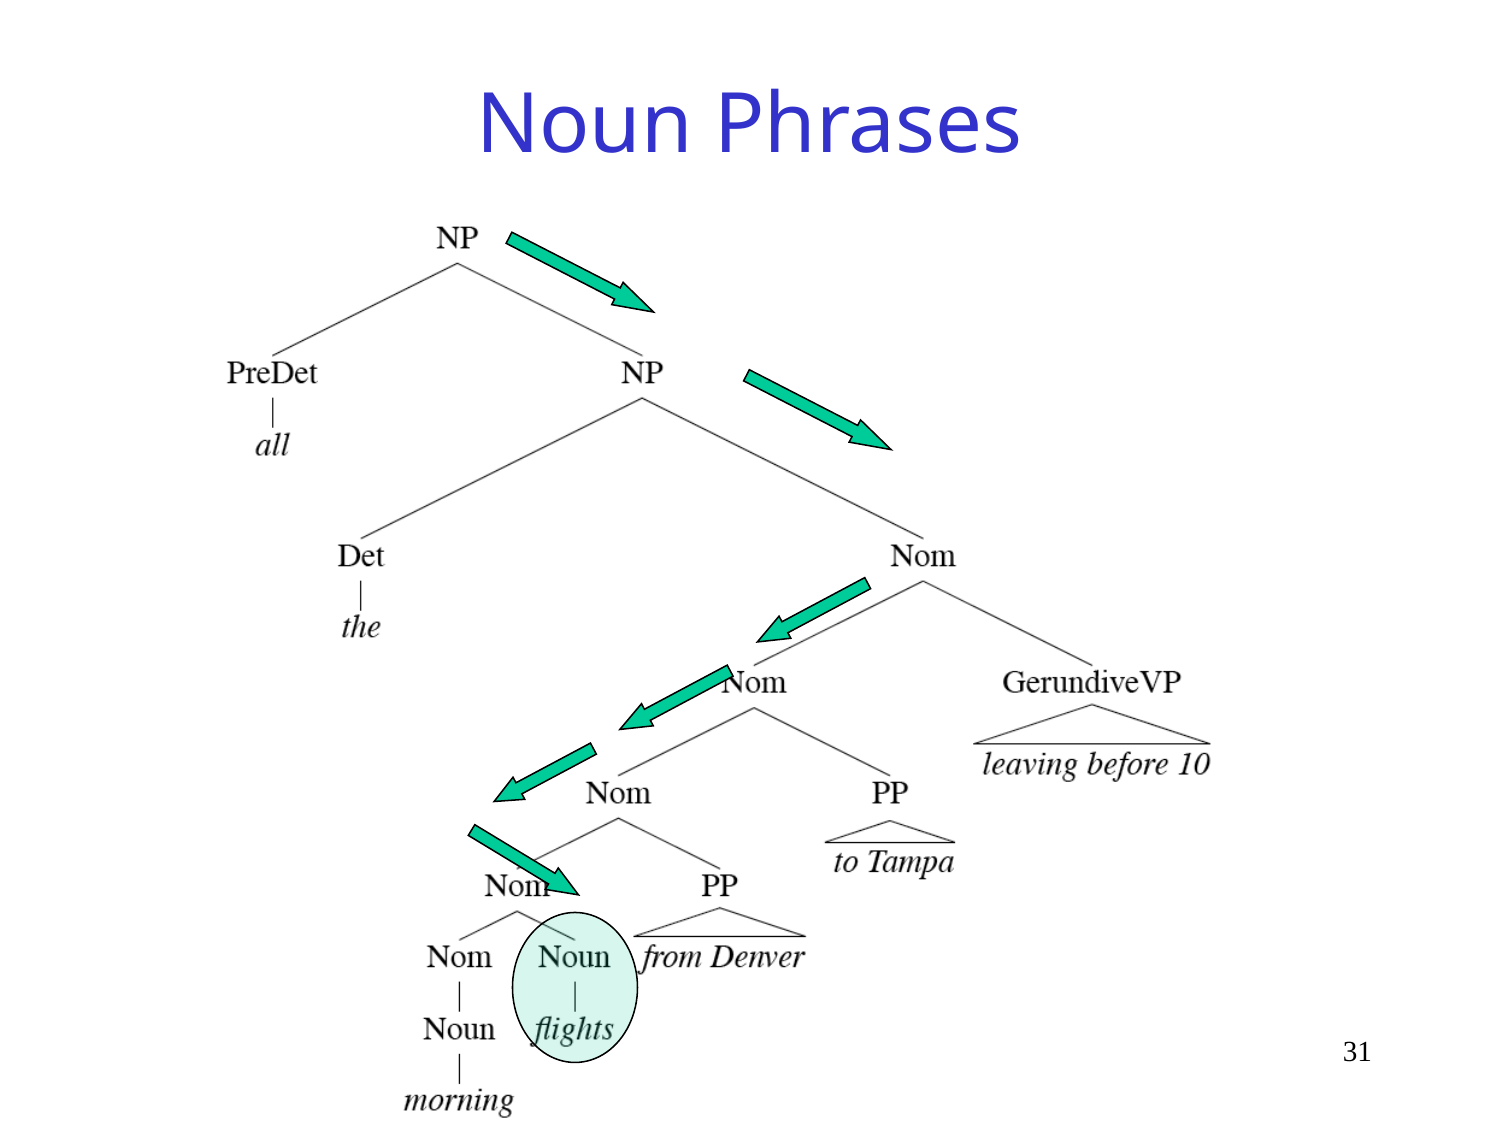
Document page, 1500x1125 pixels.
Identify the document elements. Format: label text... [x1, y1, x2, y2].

title Noun Phrases [112, 24, 1388, 213]
slide_number 31 [1229, 1024, 1388, 1101]
picture [212, 221, 1226, 1125]
